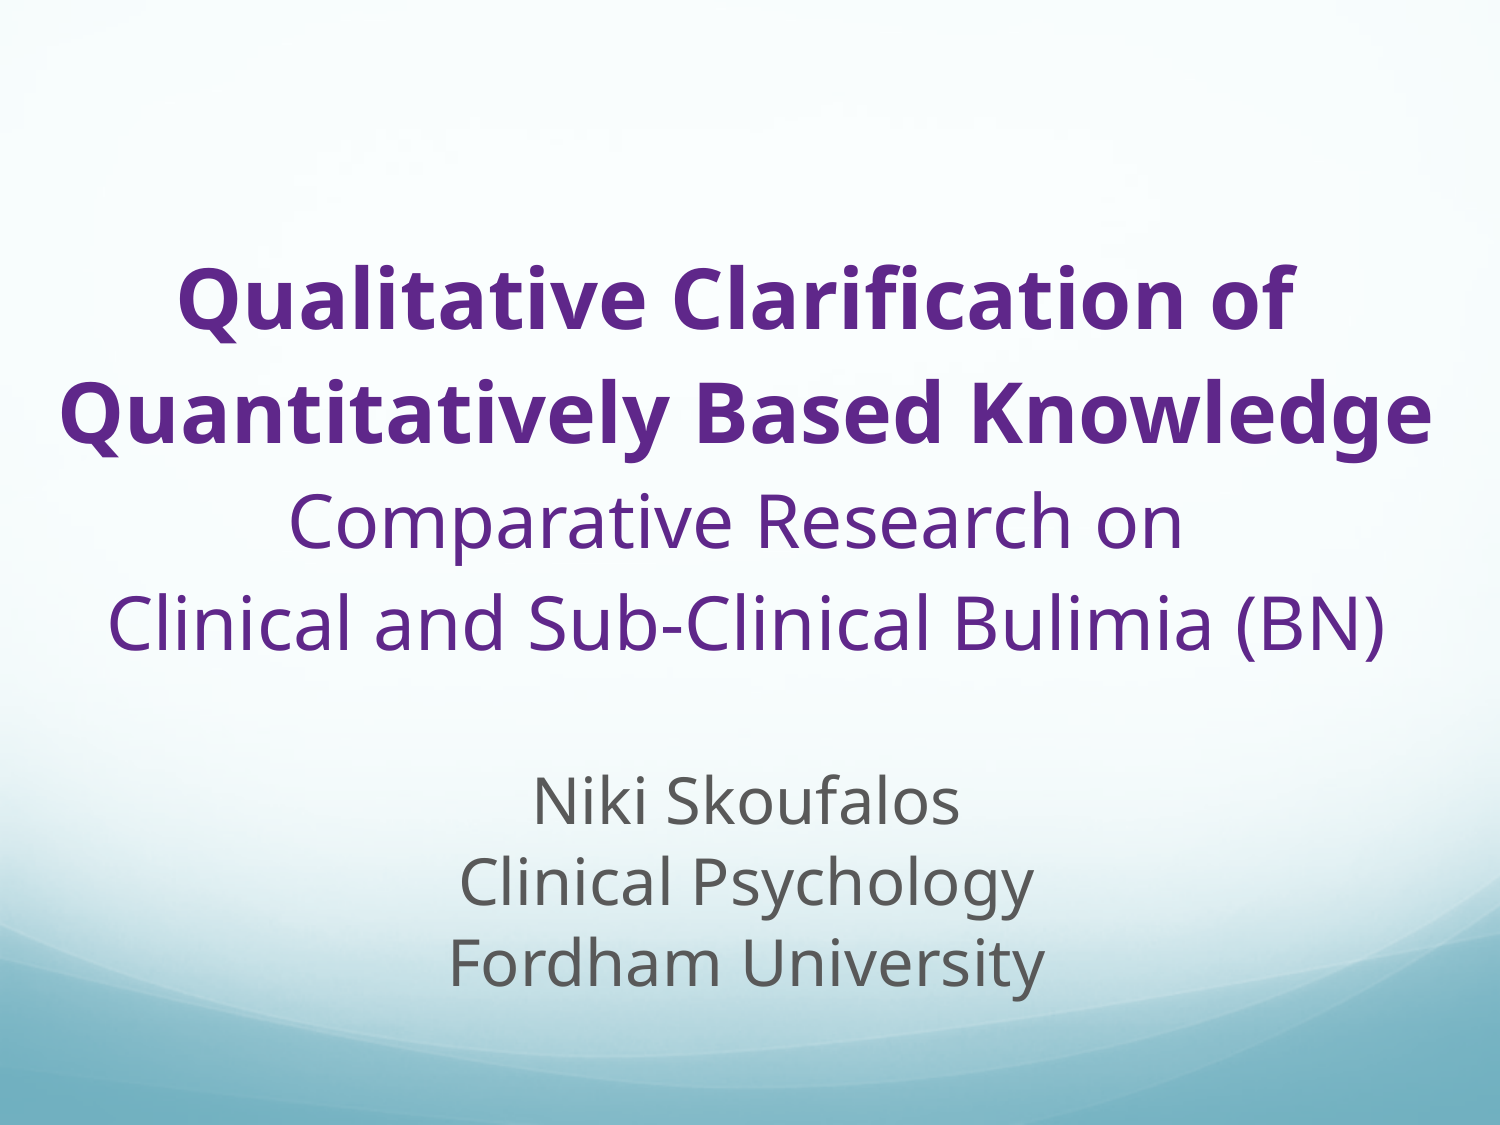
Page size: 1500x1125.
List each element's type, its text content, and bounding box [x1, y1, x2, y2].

list Qualitative Clarification of Quantitatively Based Knowledge Comparative Research on Clinical and Sub-Clinical Bulimia (BN) Niki Skoufalos Clinical Psychology Fordham University [32, 36, 1461, 1027]
